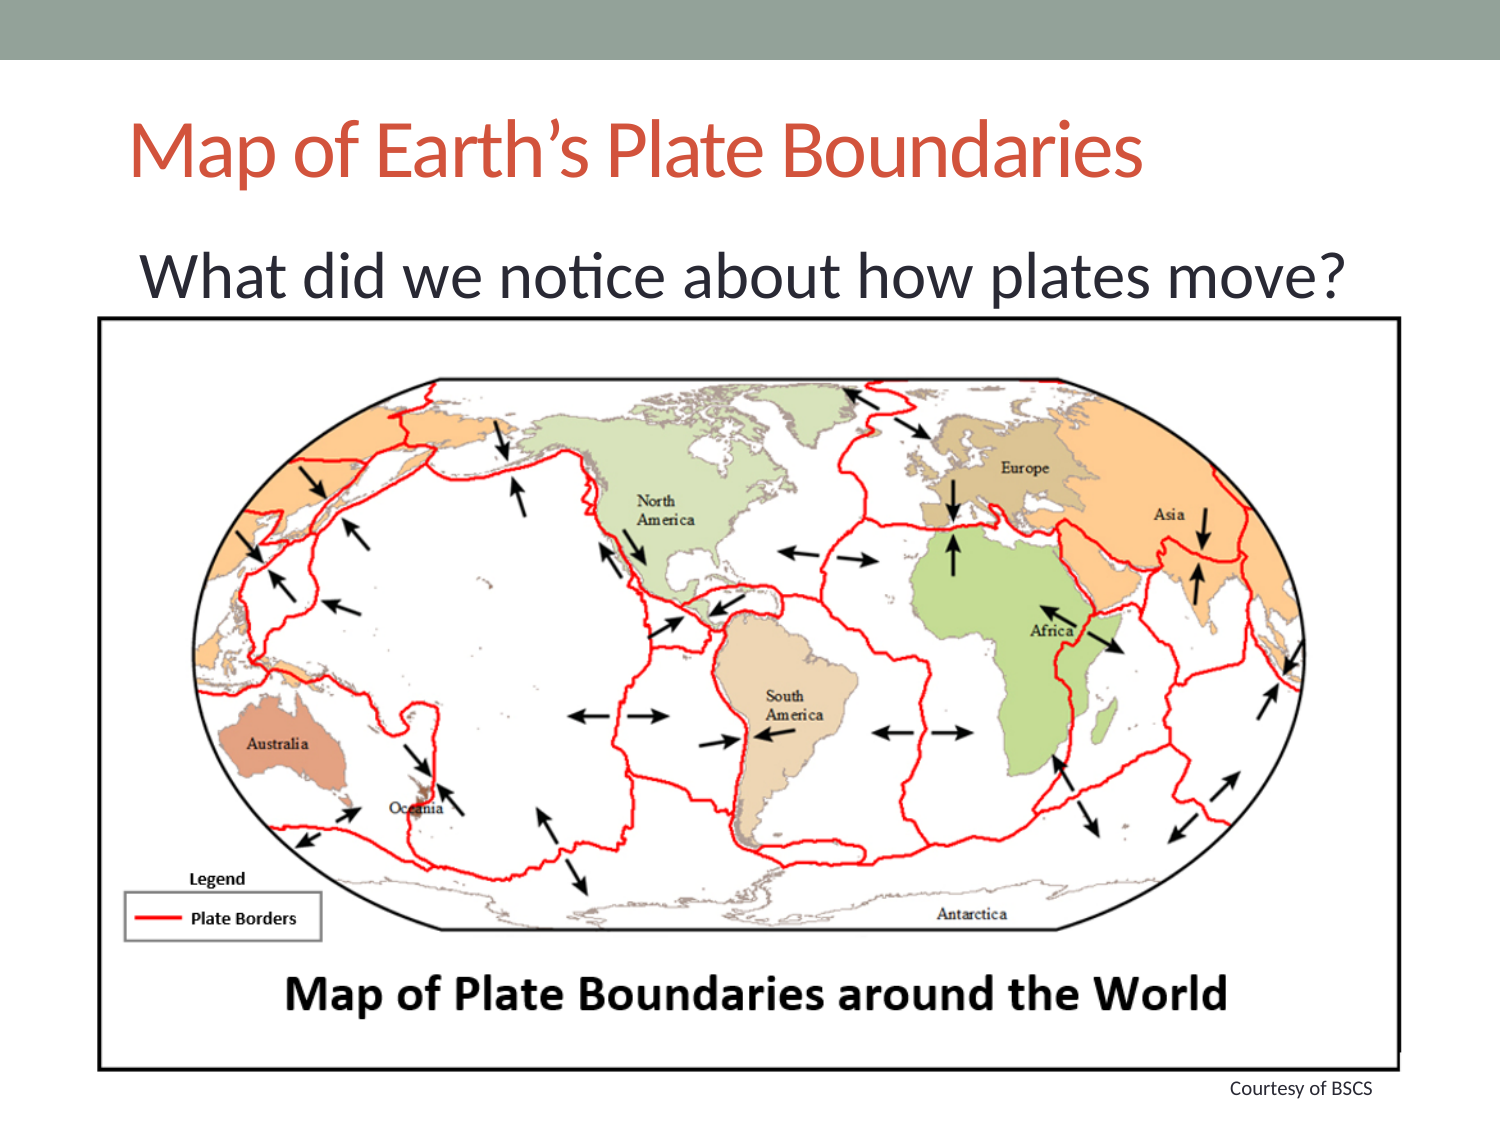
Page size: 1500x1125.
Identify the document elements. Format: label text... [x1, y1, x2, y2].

title Map of Earth’s Plate Boundaries [112, 62, 1465, 225]
picture [91, 304, 1409, 1082]
text_box What did we notice about how plates move? [125, 224, 1409, 302]
text_box Courtesy of BSCS [1215, 1067, 1466, 1107]
